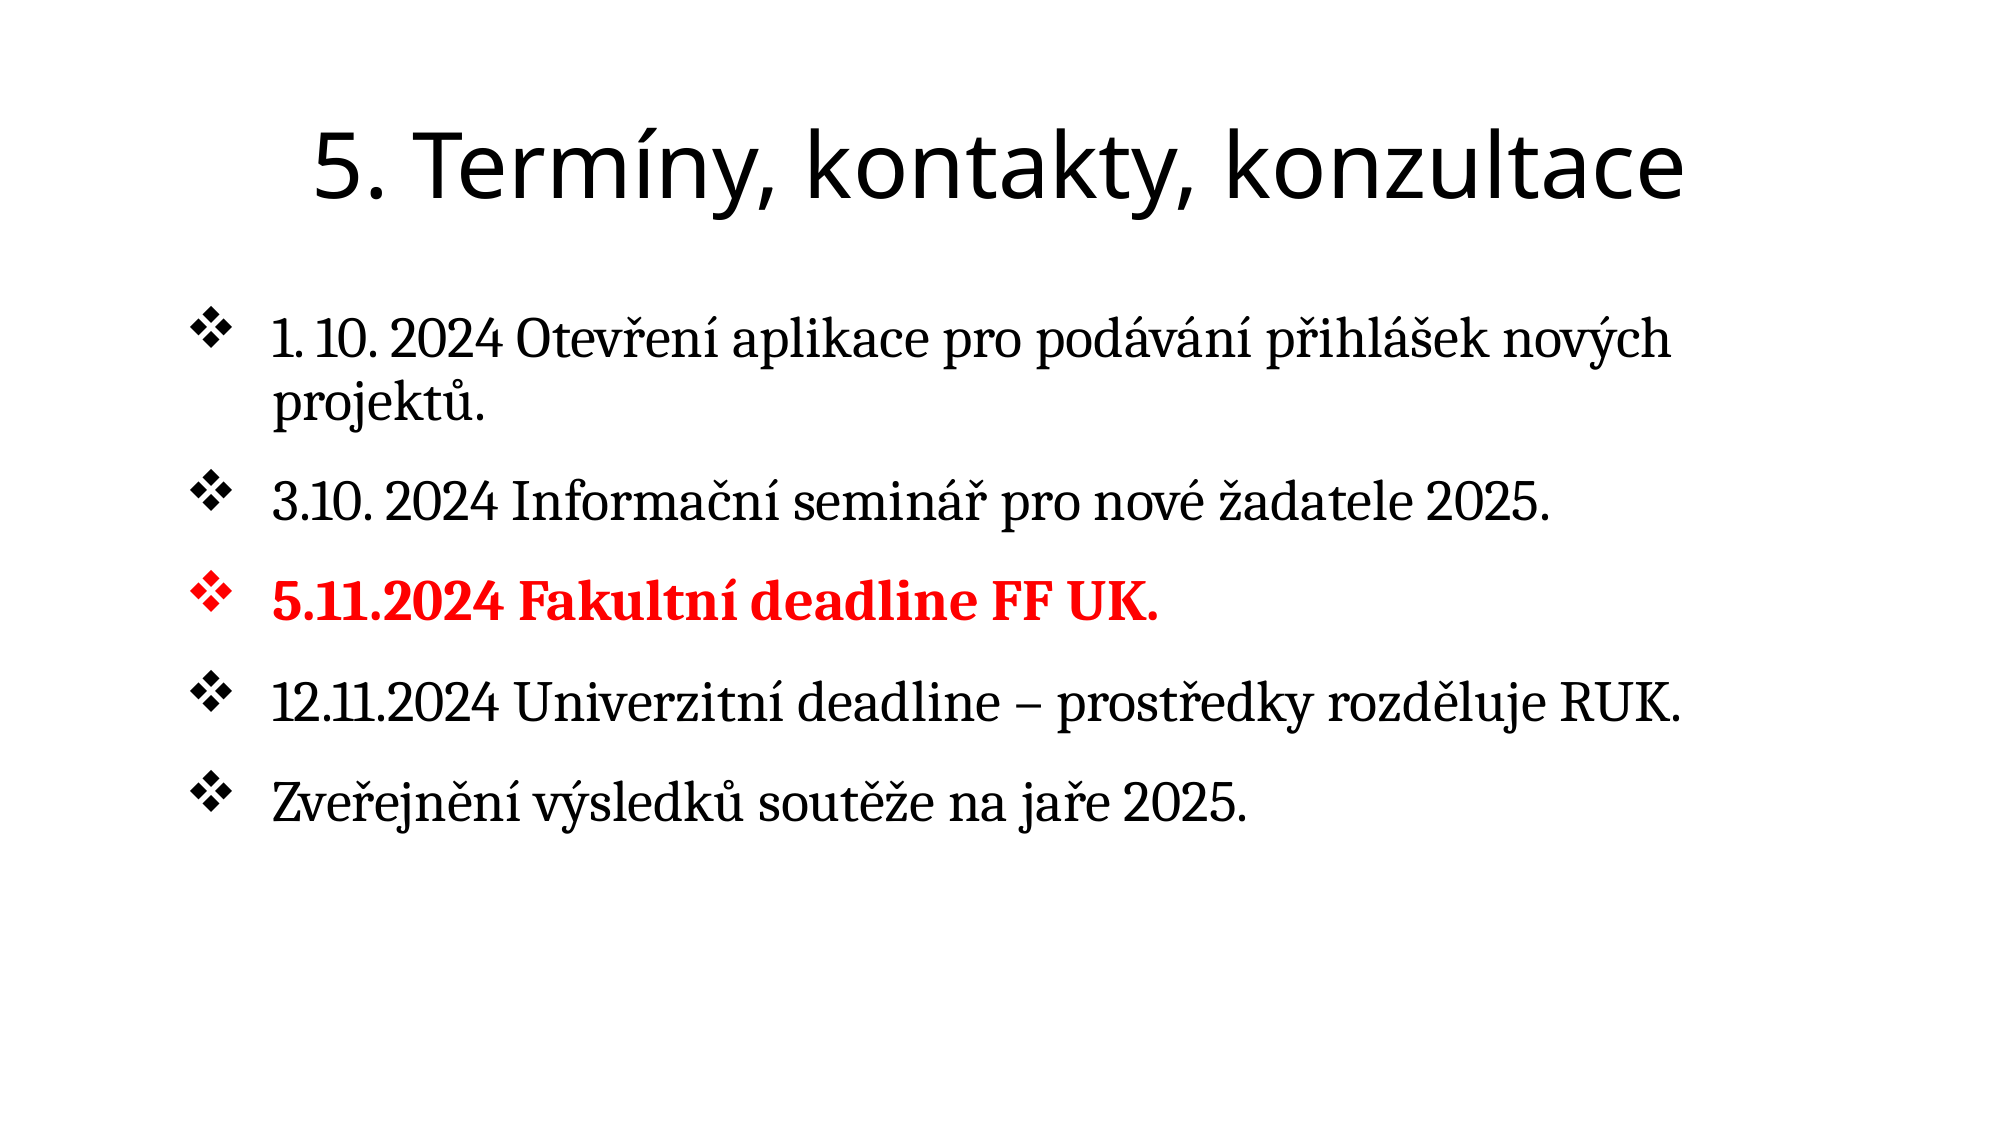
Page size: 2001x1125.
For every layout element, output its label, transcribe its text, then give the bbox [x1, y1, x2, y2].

title 5. Termíny, kontakty, konzultace [137, 59, 1863, 278]
list 1. 10. 2024 Otevření aplikace pro podávání přihlášek nových projektů. 3.10. 2024 Informační seminář pro nové žadatele 2025. 5.11.2024 Fakultní deadline FF UK. 12.11.2024 Univerzitní deadline – prostředky rozděluje RUK. Zveřejnění výsledků soutěže na jaře 2025. [170, 299, 1835, 1014]
